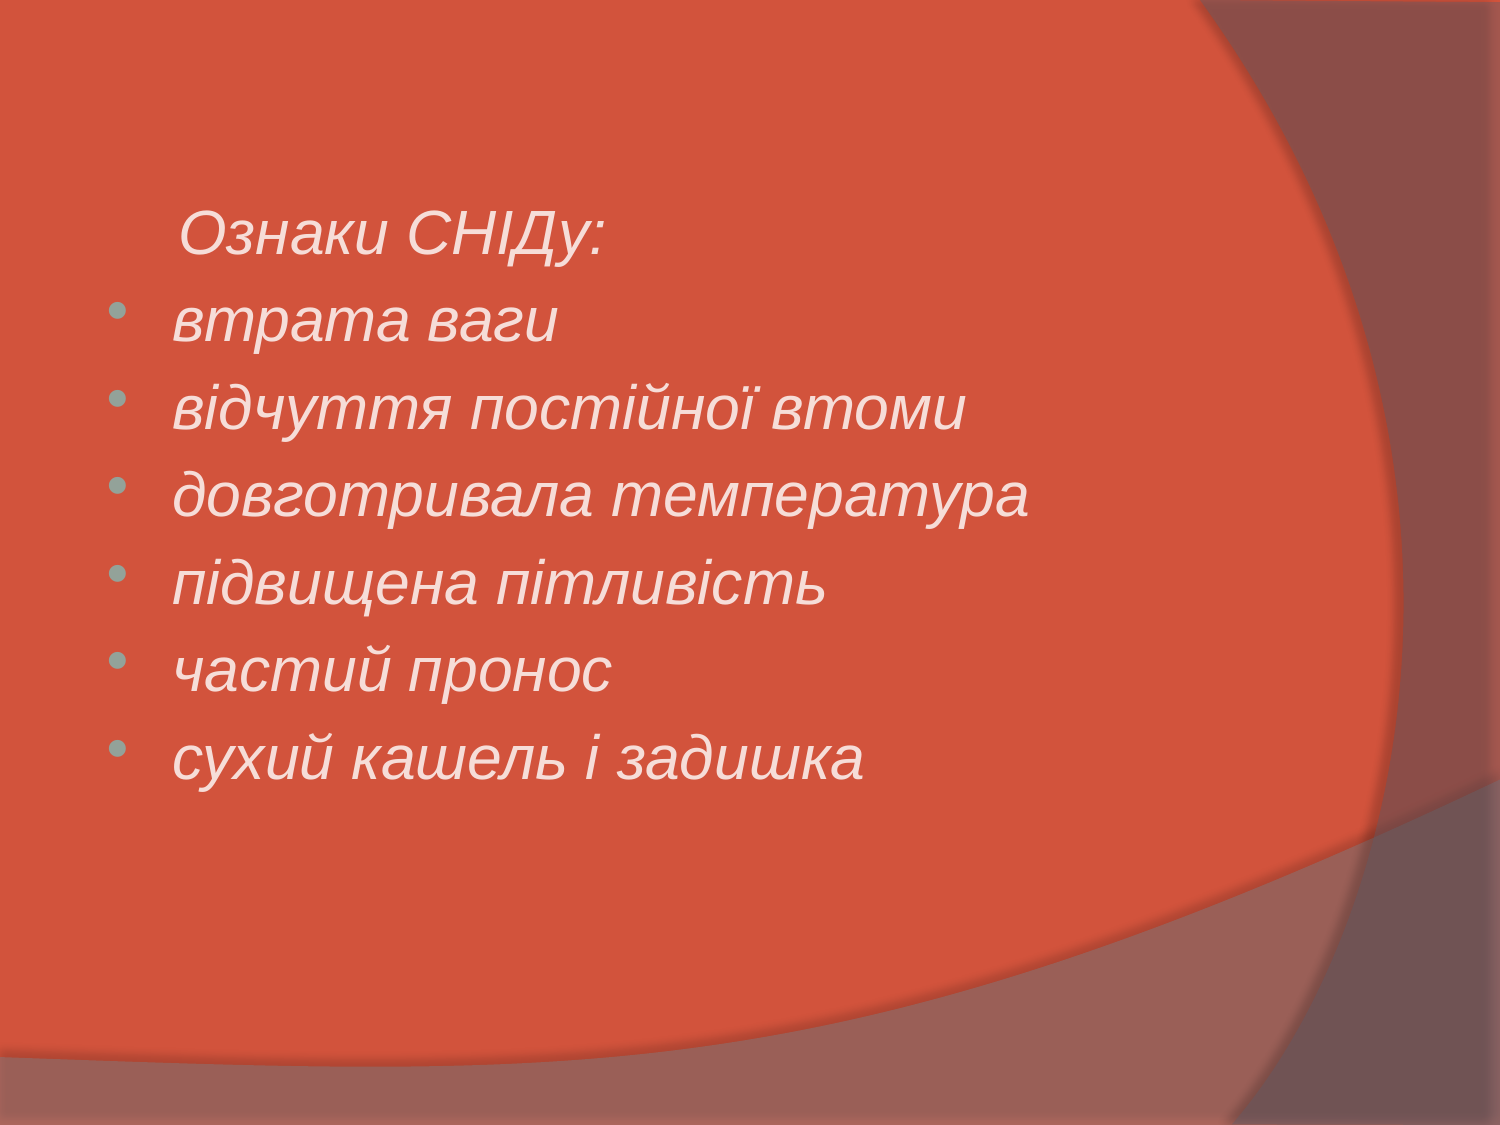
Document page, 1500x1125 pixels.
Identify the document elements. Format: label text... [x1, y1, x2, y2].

list Ознаки СНІДу: втрата ваги відчуття постійної втоми довготривала температура підвищена пітливість частий пронос сухий кашель і задишка [88, 184, 1324, 946]
